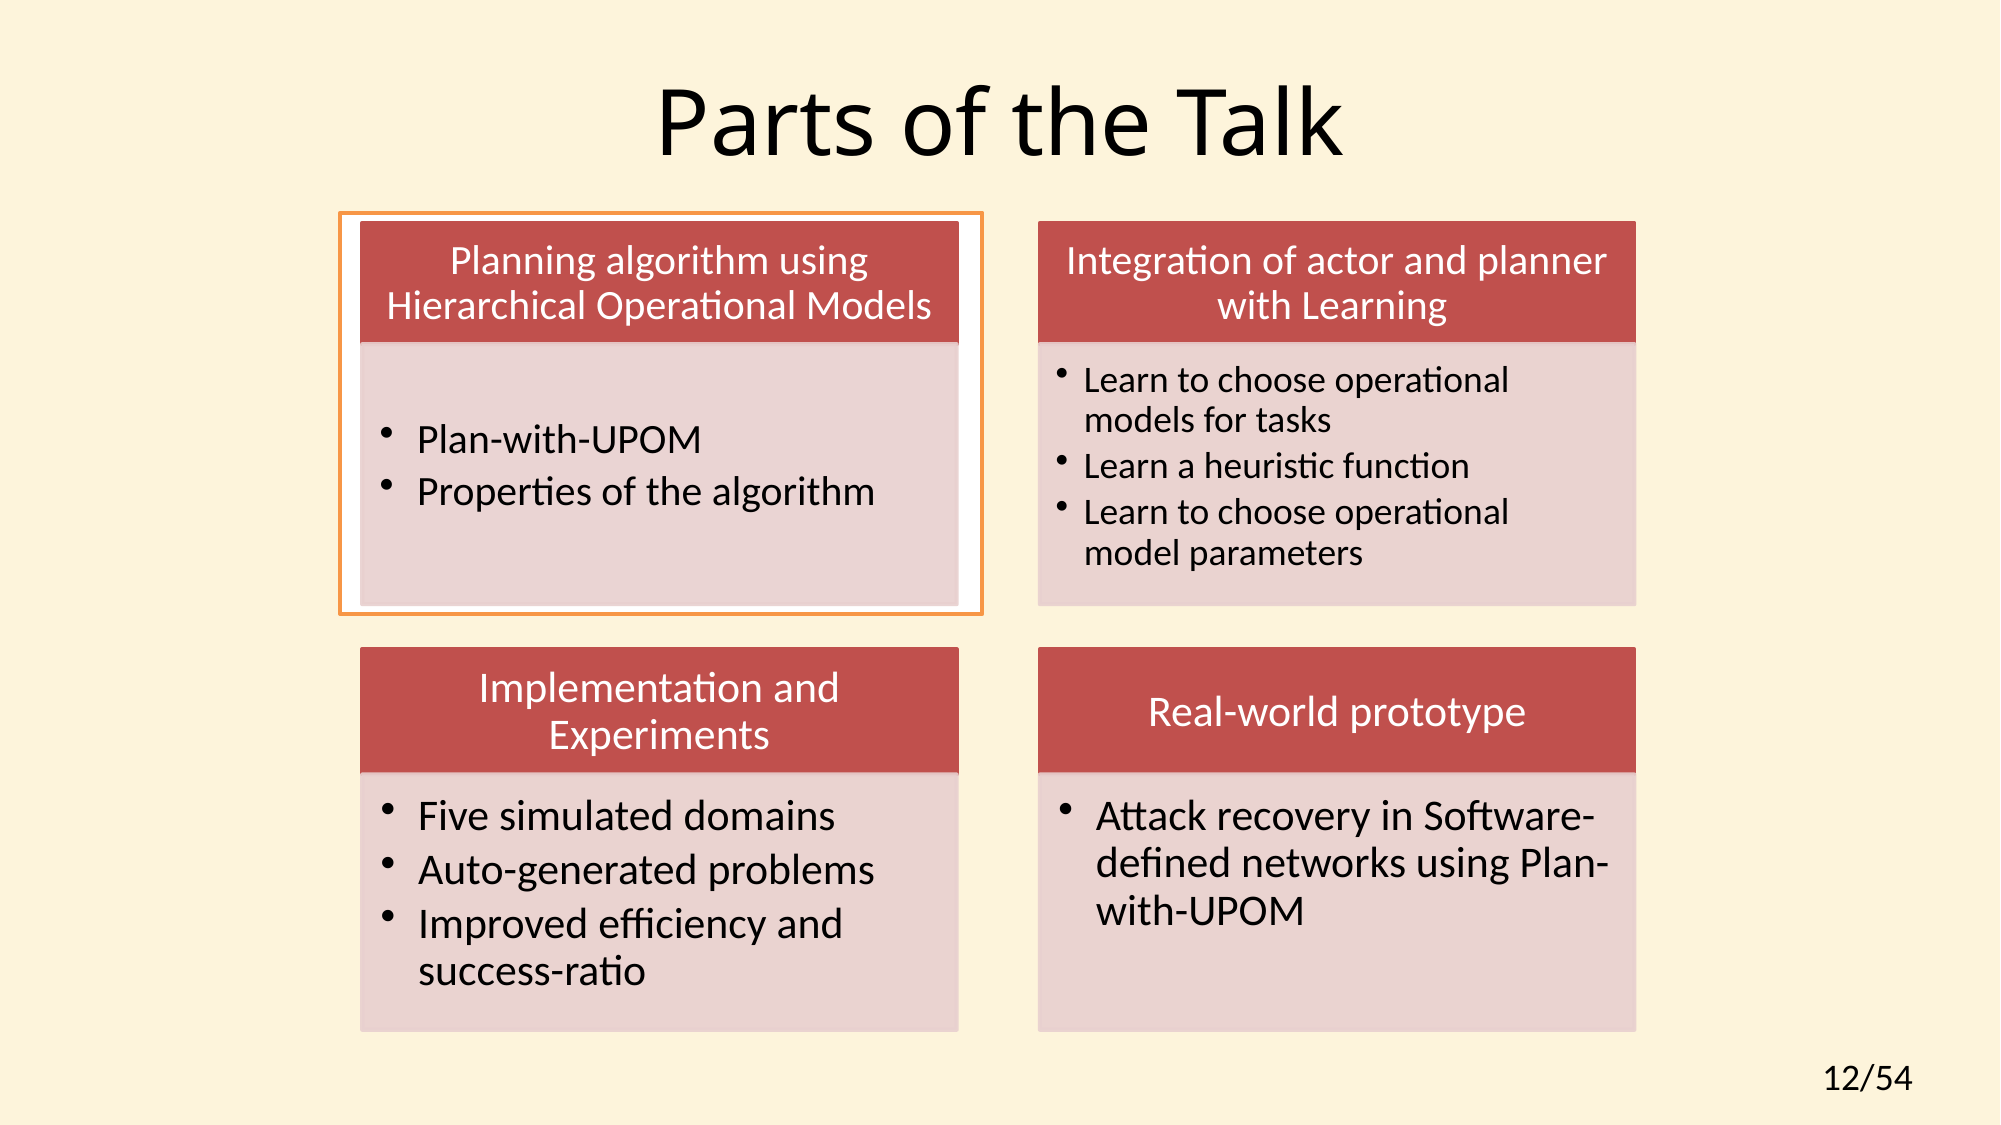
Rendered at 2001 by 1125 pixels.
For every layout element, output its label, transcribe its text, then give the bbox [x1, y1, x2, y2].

title Parts of the Talk [324, 25, 1675, 213]
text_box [361, 646, 1635, 1033]
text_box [361, 212, 1635, 615]
text_box [338, 213, 359, 616]
